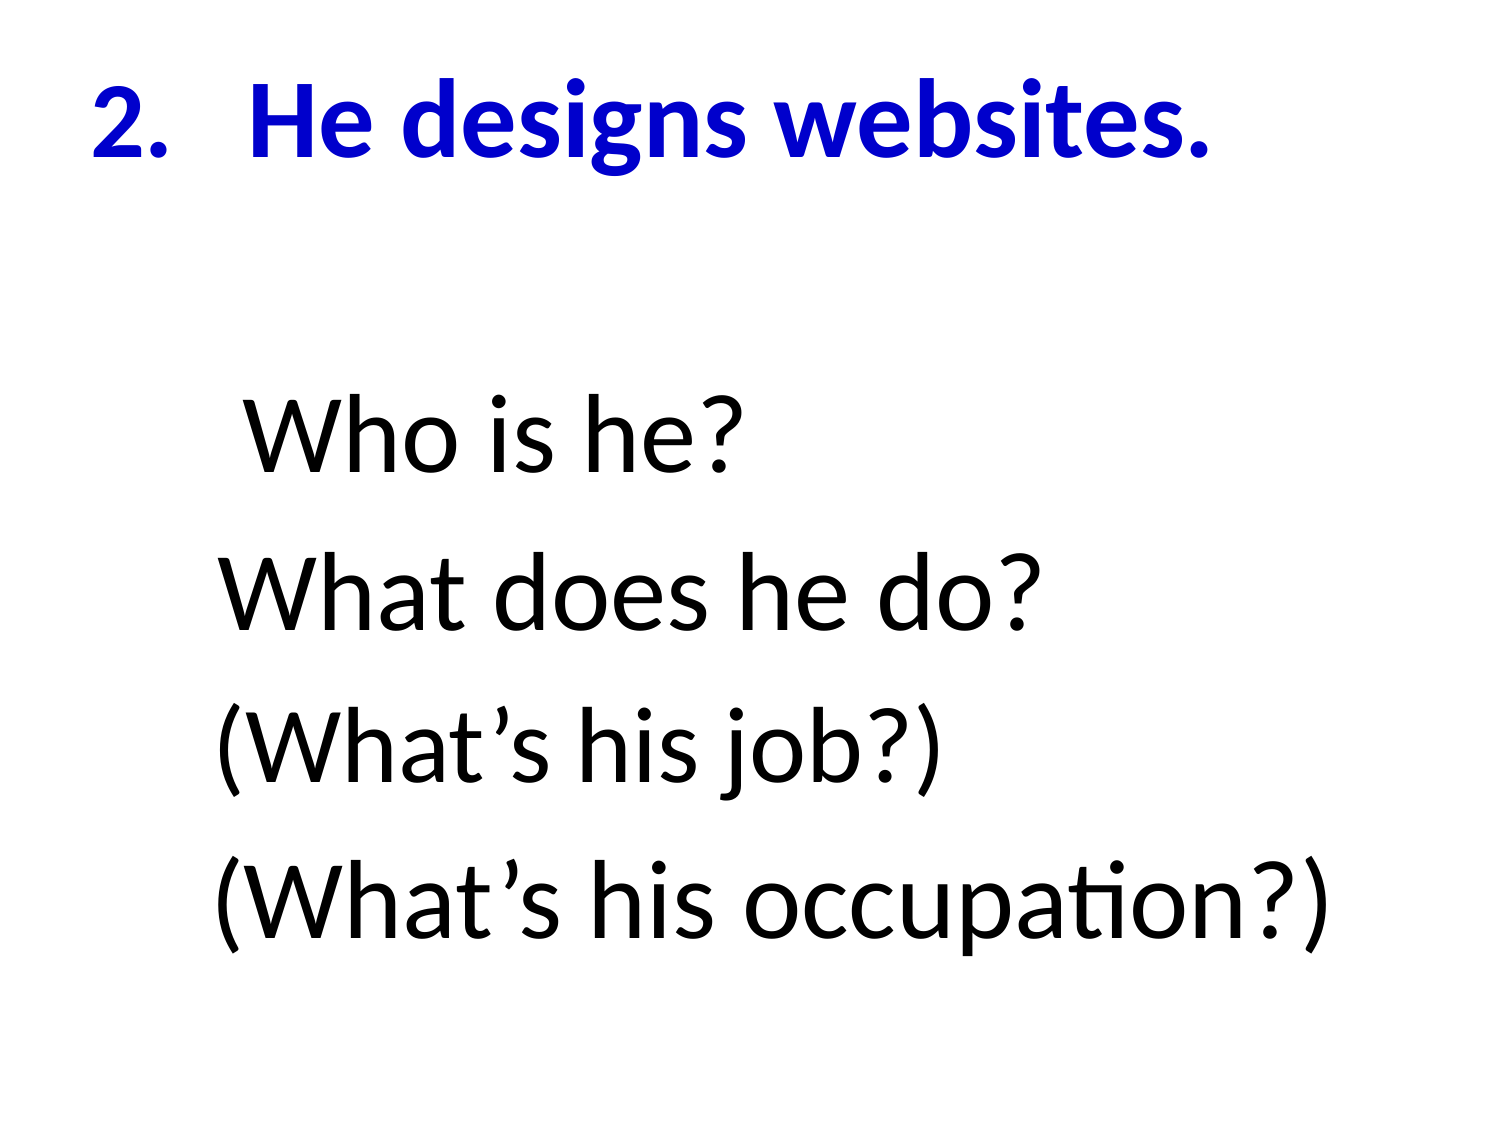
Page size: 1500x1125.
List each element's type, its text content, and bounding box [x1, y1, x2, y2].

list 2. He designs websites. Who is he? What does he do? (What’s his job?) (What’s his occupation?) [75, 37, 1463, 1050]
